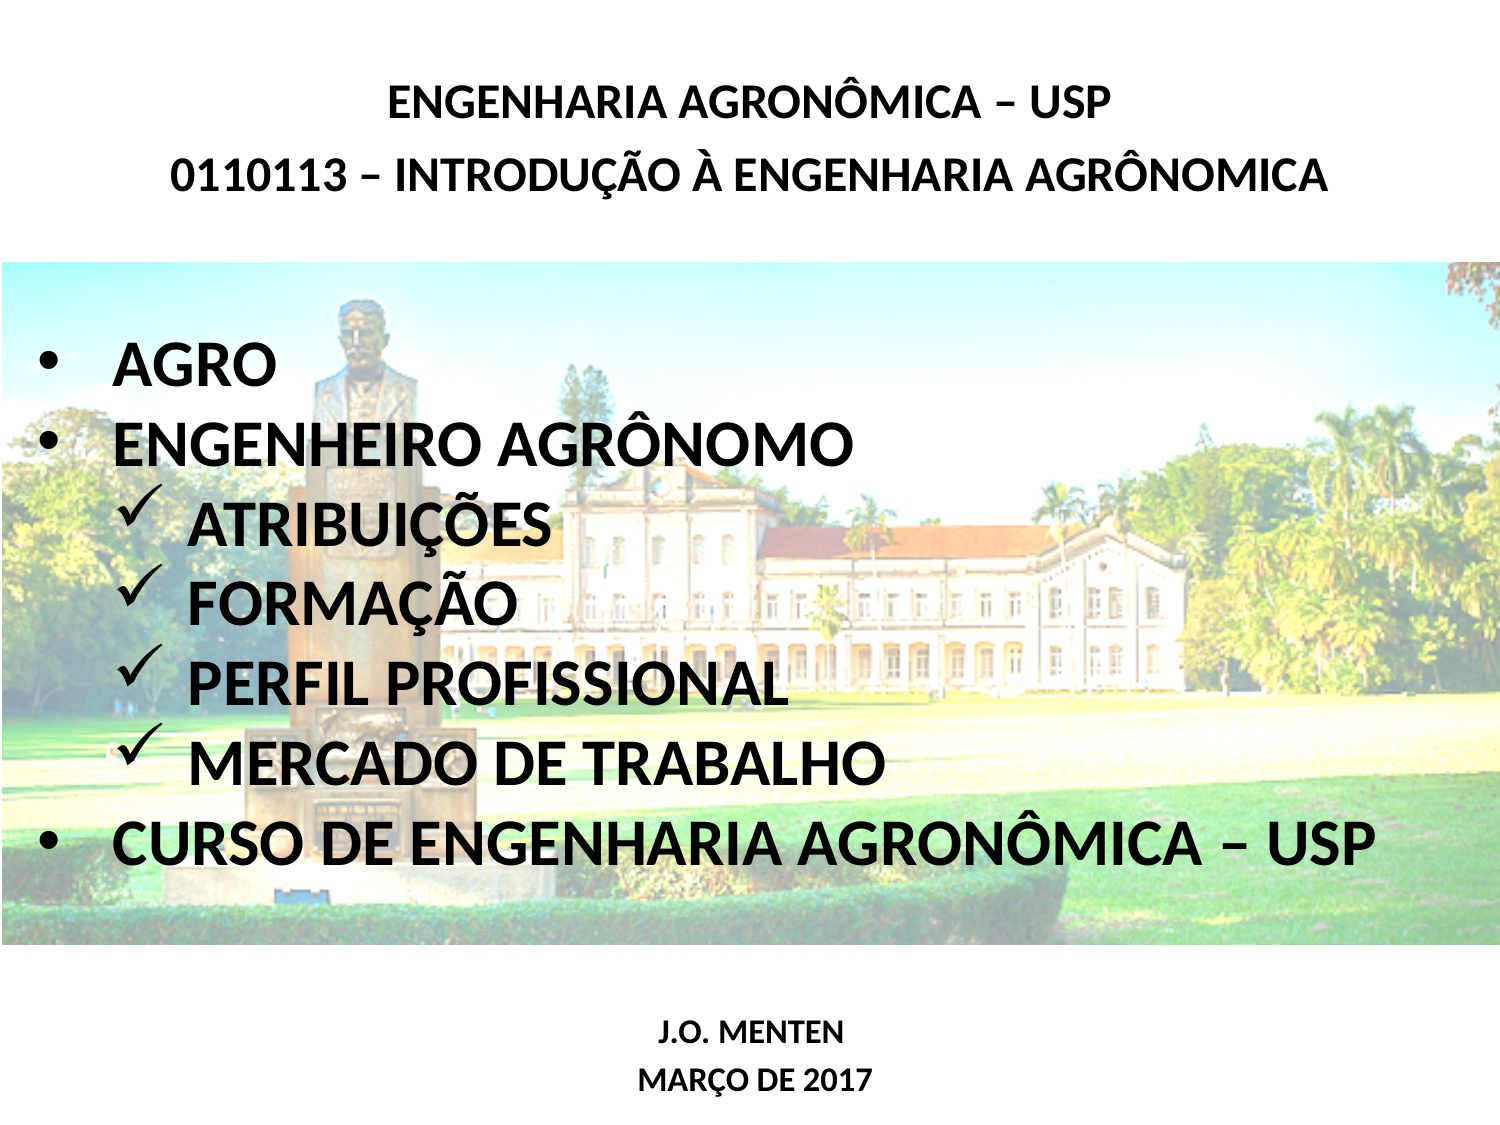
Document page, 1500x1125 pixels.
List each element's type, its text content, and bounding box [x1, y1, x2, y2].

subtitle J.O. MENTEN MARÇO DE 2017 [230, 1001, 1281, 1106]
text_box [0, 0, 1500, 263]
text_box ENGENHARIA AGRONÔMICA – USP 0110113 – INTRODUÇÃO À ENGENHARIA AGRÔNOMICA [40, 14, 1459, 256]
picture [2, 262, 1500, 945]
